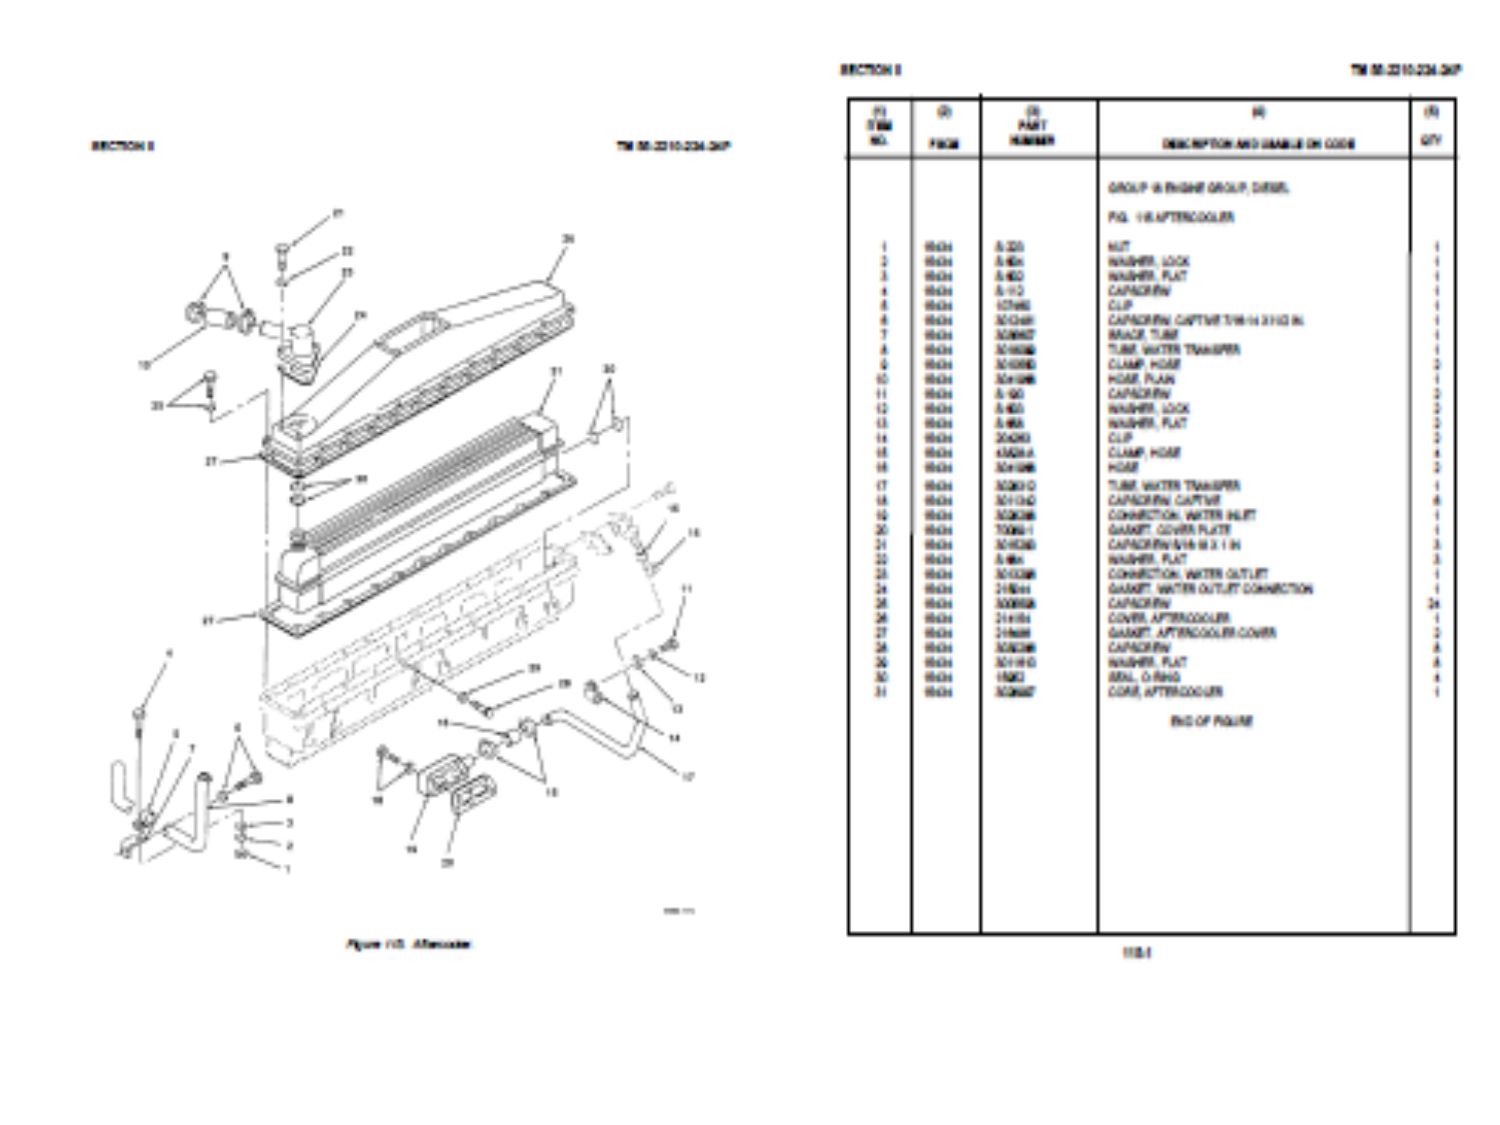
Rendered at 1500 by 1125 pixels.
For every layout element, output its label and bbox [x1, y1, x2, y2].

picture [49, 99, 770, 1033]
picture [799, 13, 1500, 1125]
